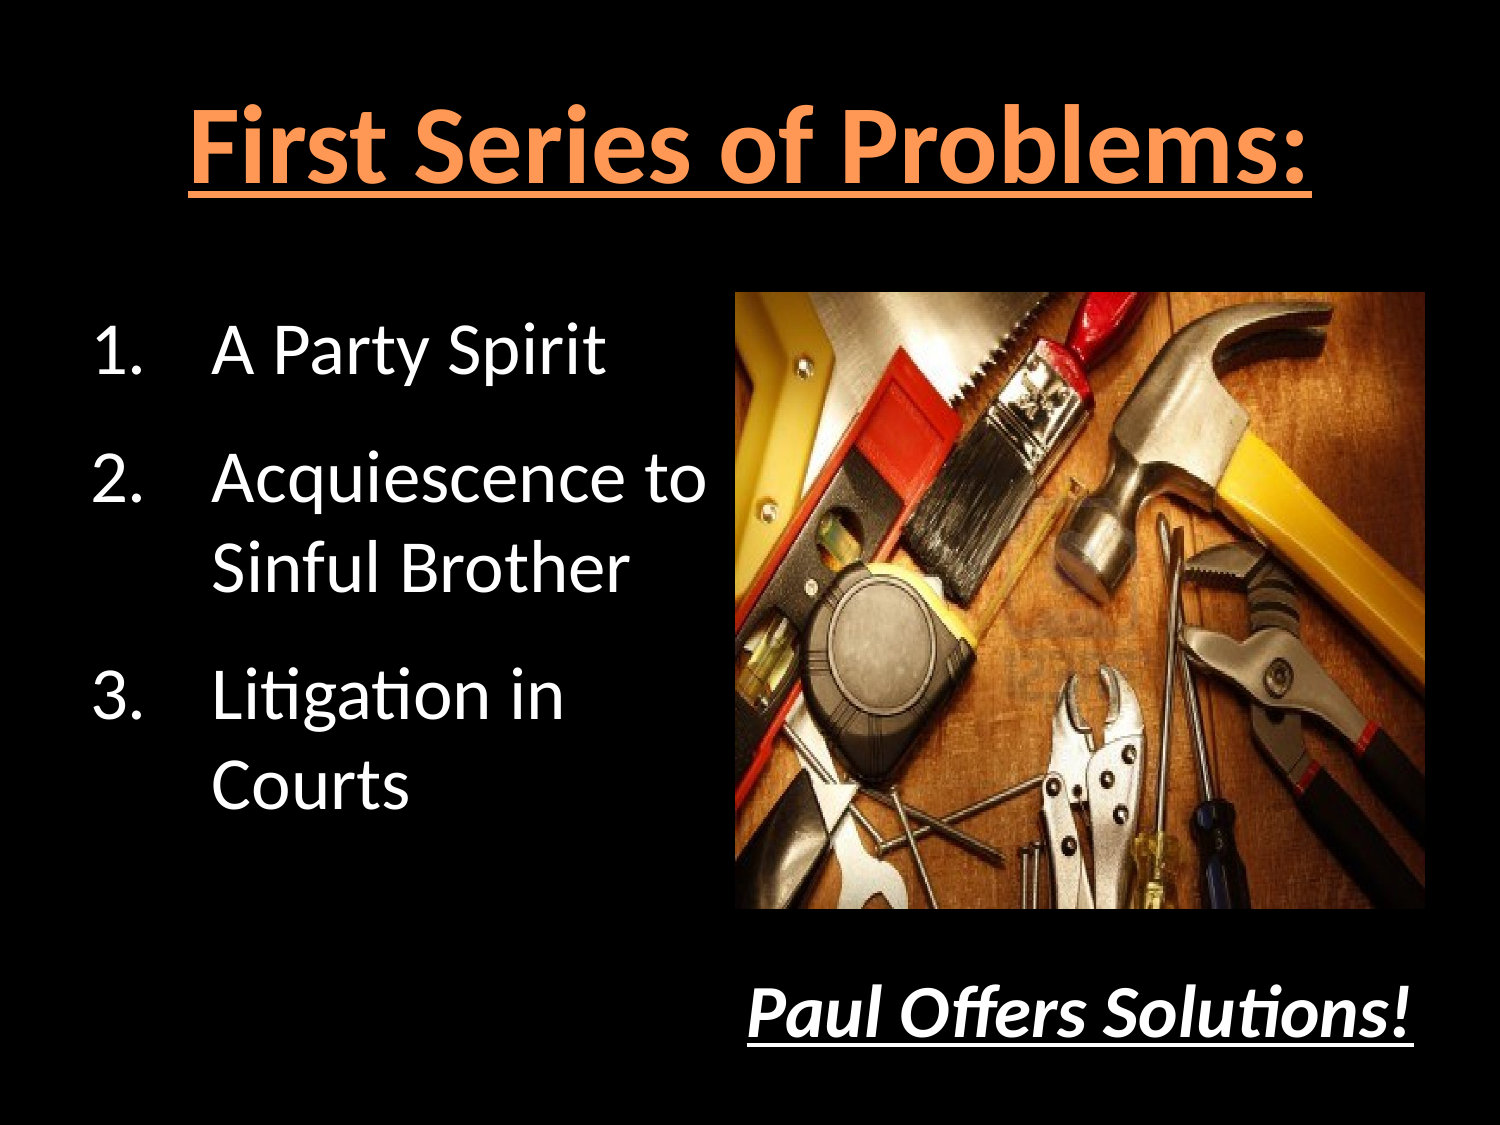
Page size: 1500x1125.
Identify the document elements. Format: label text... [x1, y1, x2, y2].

list A Party Spirit Acquiescence to Sinful Brother Litigation in Courts [75, 292, 738, 1005]
text_box Paul Offers Solutions! [672, 955, 1489, 1060]
picture [735, 291, 1426, 909]
title First Series of Problems: [75, 45, 1425, 233]
